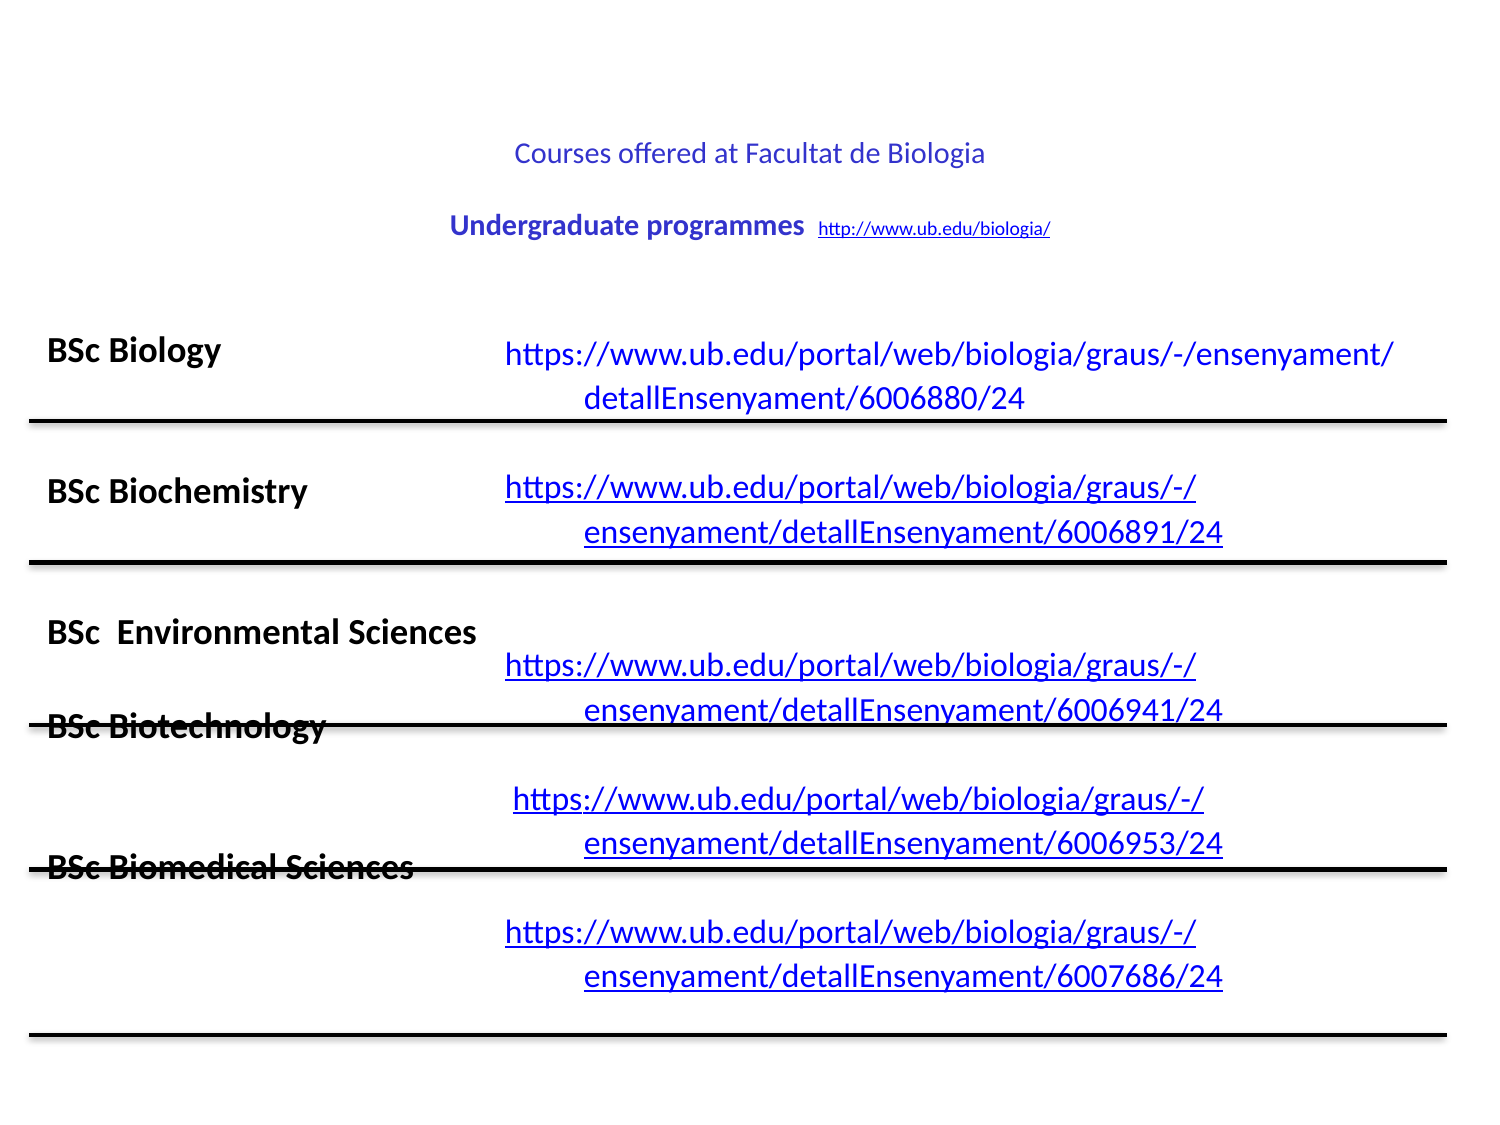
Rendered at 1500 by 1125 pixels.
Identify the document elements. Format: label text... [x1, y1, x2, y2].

title Courses offered at Facultat de Biologia Undergraduate programmes http://www.ub.edu/biologia/ [162, 124, 1338, 231]
text_box https://www.ub.edu/portal/web/biologia/graus/-/ensenyament/detallEnsenyament/6006880/24 https://www.ub.edu/portal/web/biologia/graus/-/ensenyament/detallEnsenyament/6006891/24 https://www.ub.edu/portal/web/biologia/graus/-/ensenyament/detallEnsenyament/6006941/24 https://www.ub.edu/portal/web/biologia/graus/-/ensenyament/detallEnsenyament/6006953/24 https://www.ub.edu/portal/web/biologia/graus/-/ensenyament/detallEnsenyament/6007686/24 [417, 231, 1500, 1125]
list BSc Biology BSc Biochemistry BSc Environmental Sciences BSc Biotechnology BSc Biomedical Sciences [0, 219, 503, 1067]
